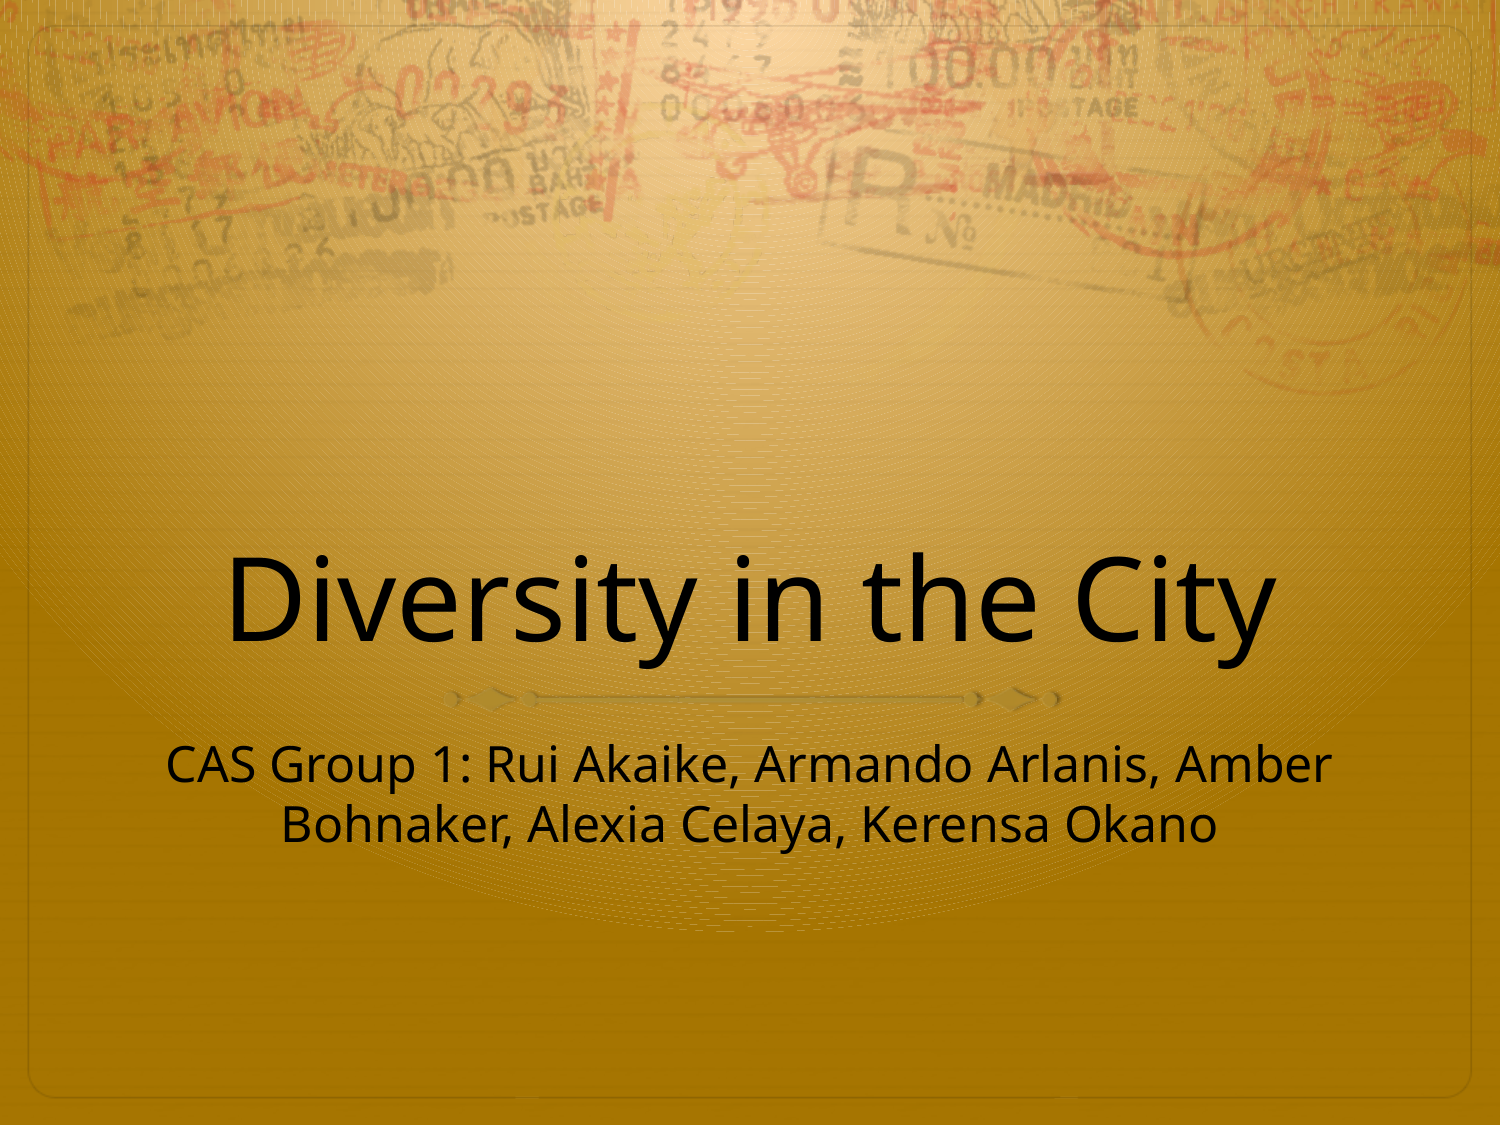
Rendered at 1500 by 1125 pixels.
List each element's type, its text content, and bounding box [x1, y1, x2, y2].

title Diversity in the City [93, 275, 1407, 673]
subtitle CAS Group 1: Rui Akaike, Armando Arlanis, Amber Bohnaker, Alexia Celaya, Kerensa Okano [93, 725, 1407, 925]
picture [0, 0, 1500, 1125]
